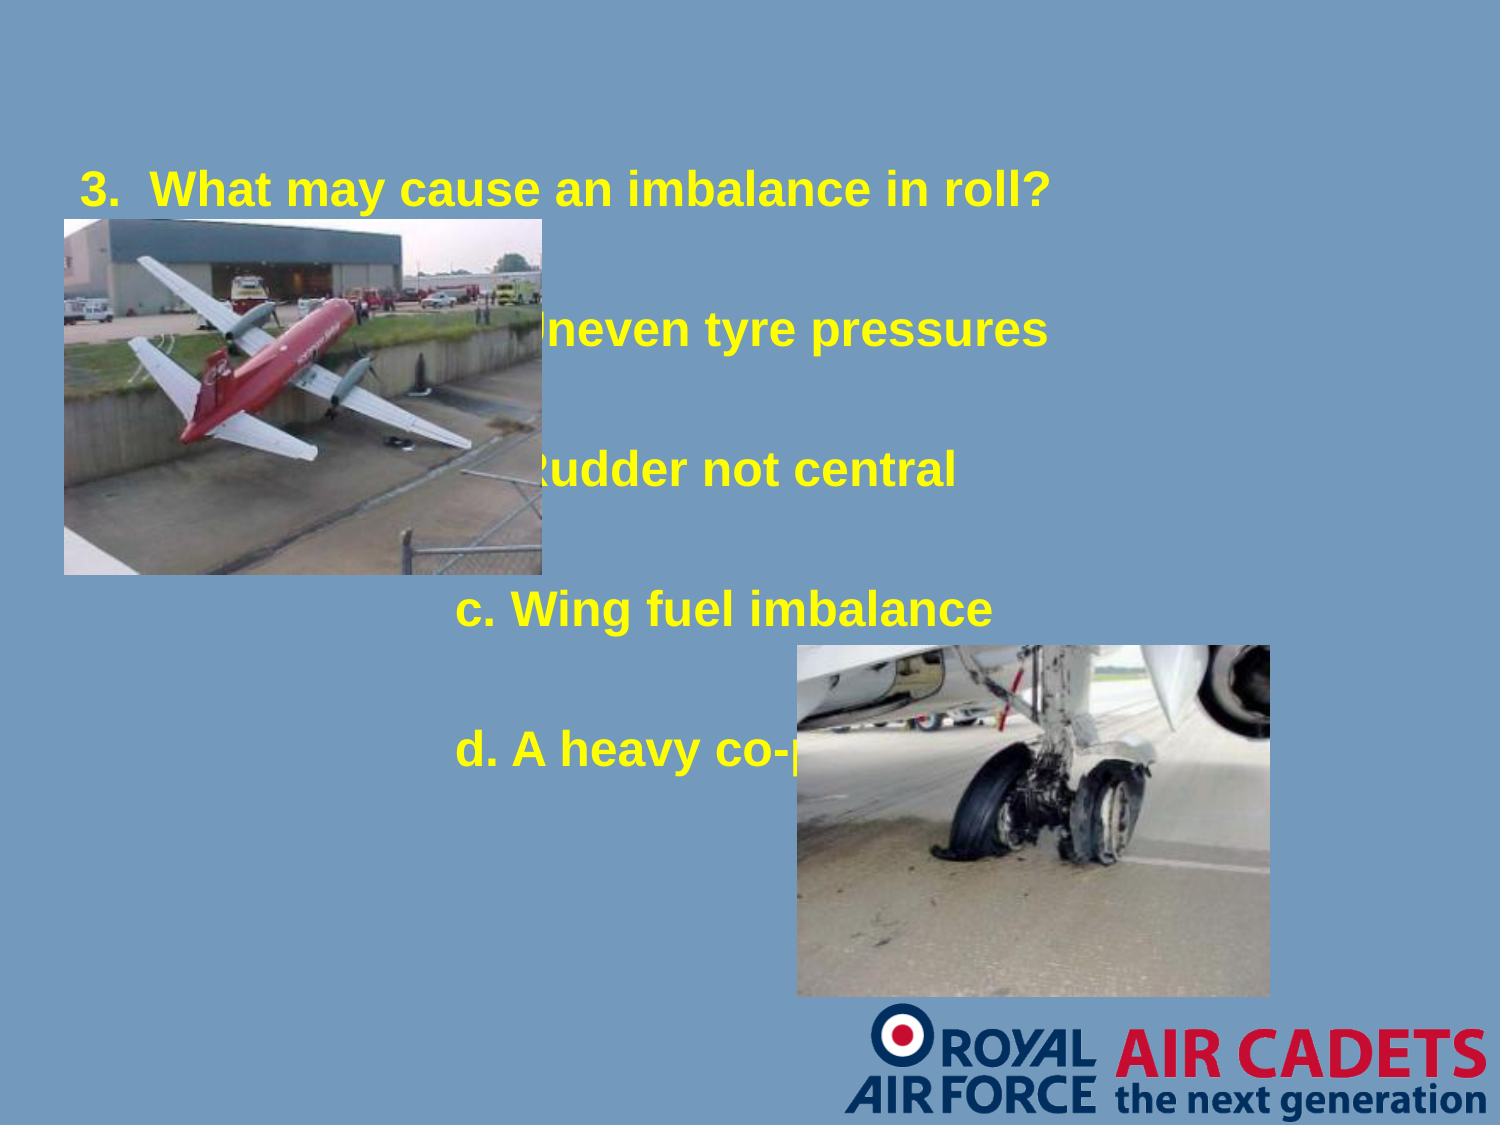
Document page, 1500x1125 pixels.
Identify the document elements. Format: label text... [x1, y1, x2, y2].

list 3. What may cause an imbalance in roll? a. Uneven tyre pressures b. Rudder not central c. Wing fuel imbalance d. A heavy co-pilot! [64, 148, 1500, 807]
picture [64, 219, 542, 575]
picture [844, 1003, 1486, 1122]
picture [796, 644, 1270, 997]
